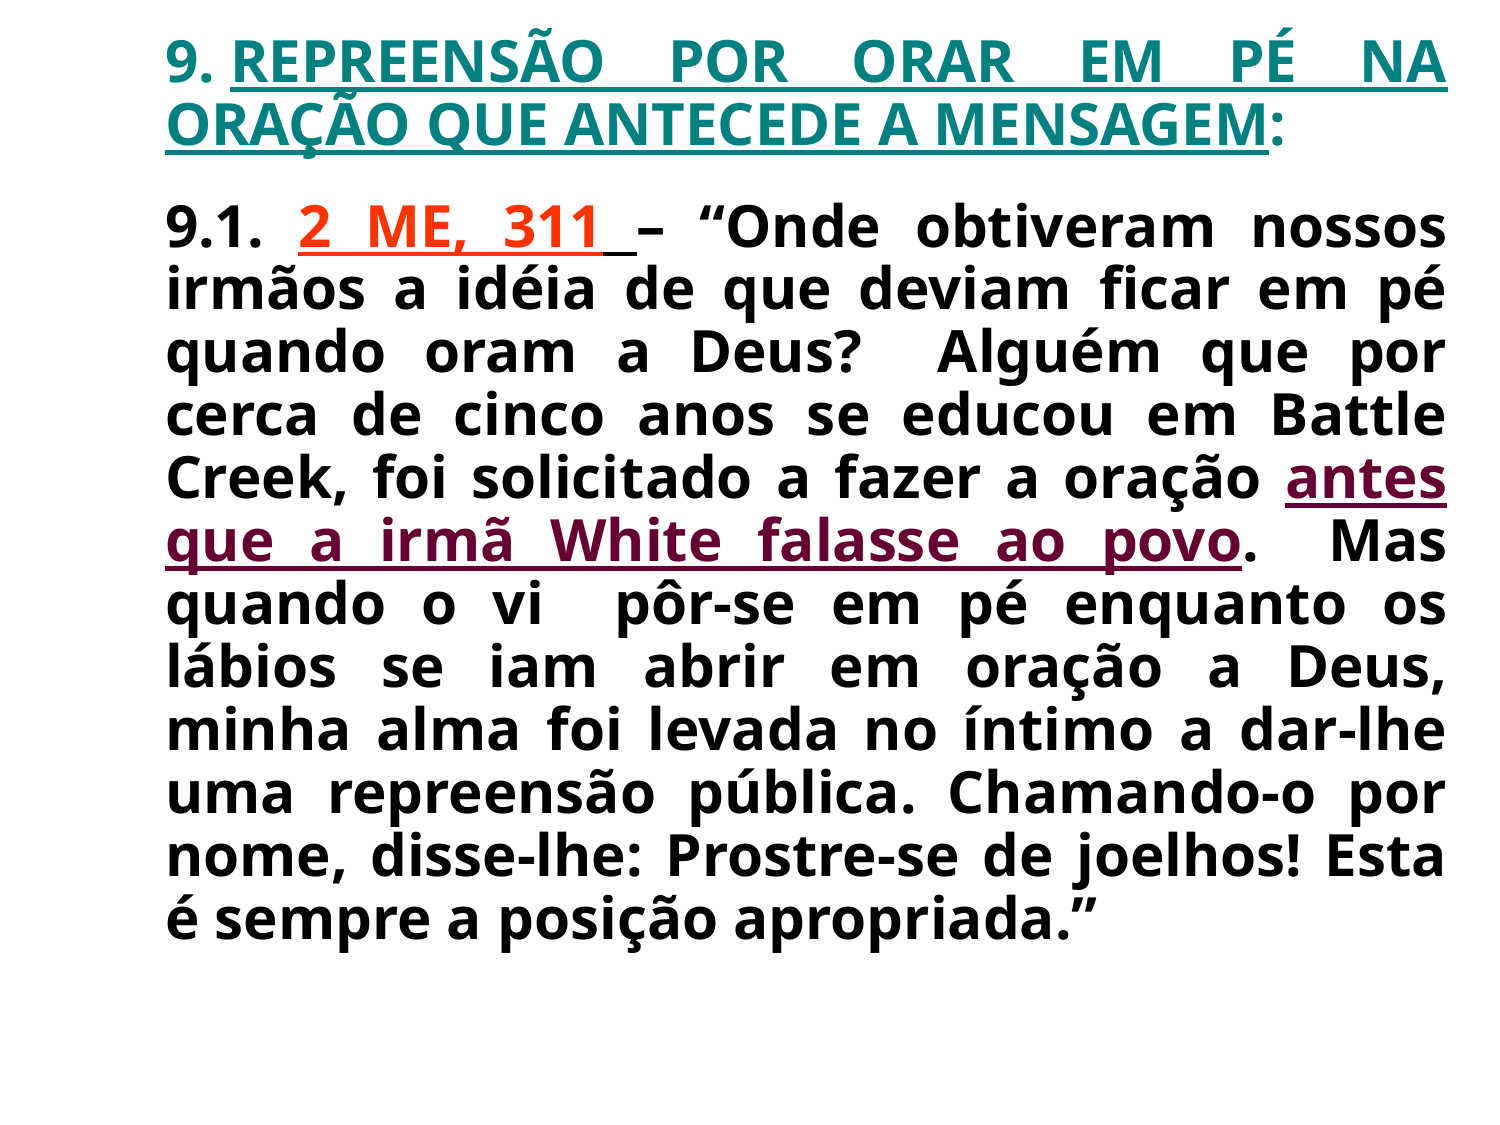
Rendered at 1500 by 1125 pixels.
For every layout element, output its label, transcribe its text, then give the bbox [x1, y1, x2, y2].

list 9. REPREENSÃO POR ORAR EM PÉ NA ORAÇÃO QUE ANTECEDE A MENSAGEM: 9.1. 2 ME, 311 – “Onde obtiveram nossos irmãos a idéia de que deviam ficar em pé quando oram a Deus? Alguém que por cerca de cinco anos se educou em Battle Creek, foi solicitado a fazer a oração antes que a irmã White falasse ao povo. Mas quando o vi pôr-se em pé enquanto os lábios se iam abrir em oração a Deus, minha alma foi levada no íntimo a dar-lhe uma repreensão pública. Chamando-o por nome, disse-lhe: Prostre-se de joelhos! Esta é sempre a posição apropriada.” [50, 24, 1463, 1125]
